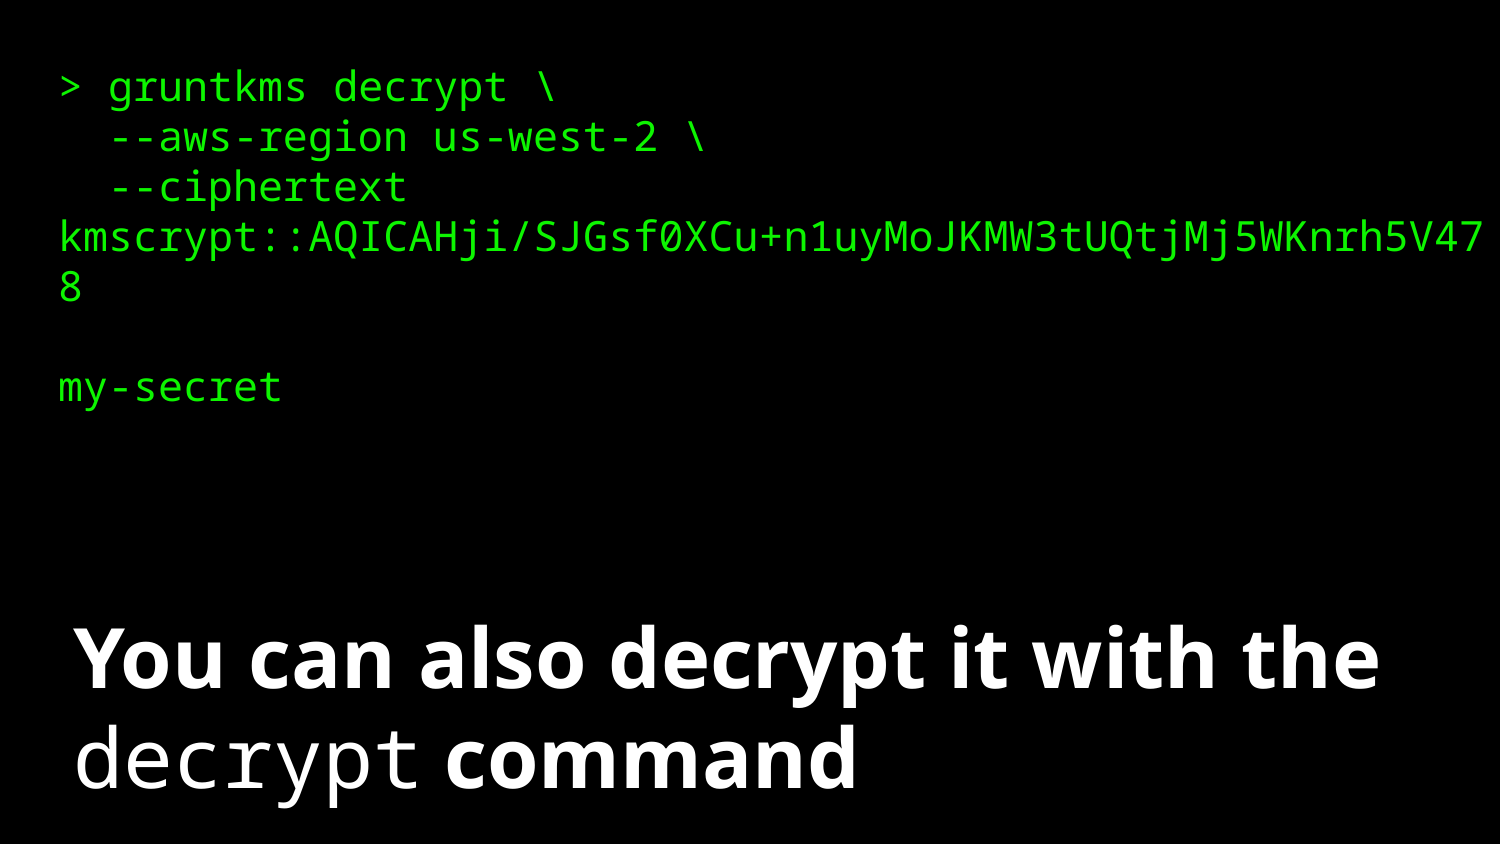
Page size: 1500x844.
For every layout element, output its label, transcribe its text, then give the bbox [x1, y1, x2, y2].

text_box > gruntkms decrypt \ --aws-region us-west-2 \ --ciphertext kmscrypt::AQICAHji/SJGsf0XCu+n1uyMoJKMW3tUQtjMj5WKnrh5V478 my-secret [0, 0, 1500, 567]
text_box You can also decrypt it with the decrypt command [0, 567, 1500, 844]
